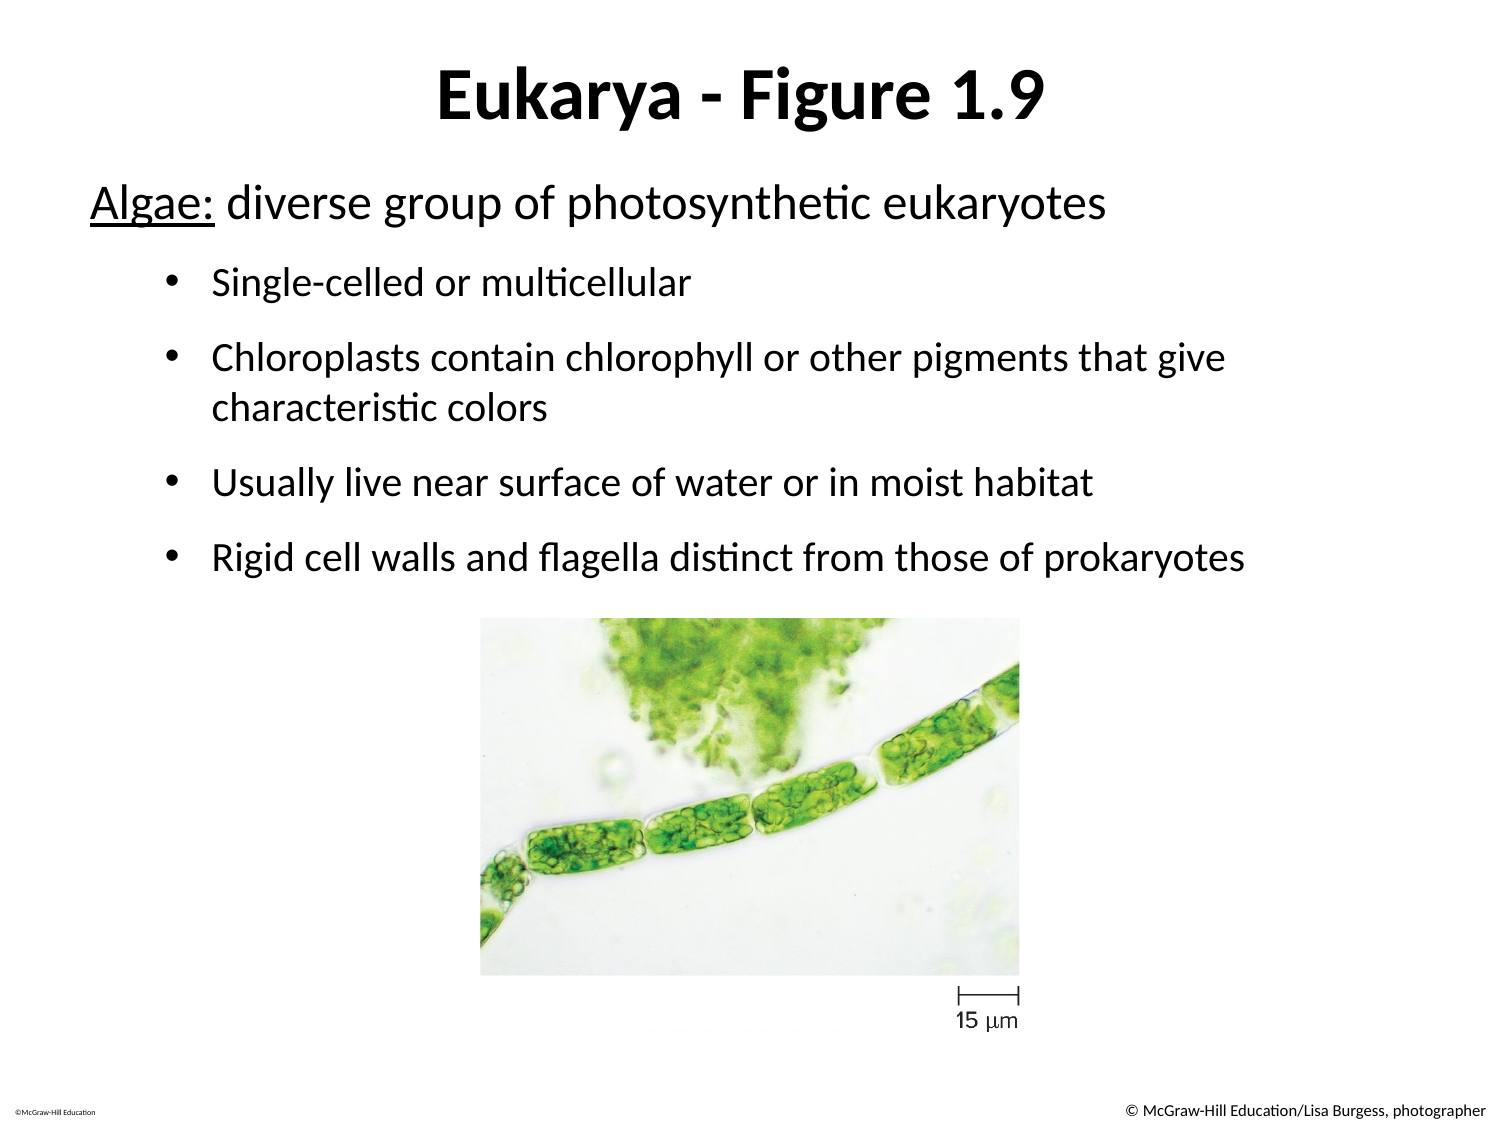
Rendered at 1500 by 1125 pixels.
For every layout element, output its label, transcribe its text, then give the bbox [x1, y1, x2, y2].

picture [479, 618, 1021, 1032]
list © McGraw-Hill Education/Lisa Burgess, photographer [1089, 1092, 1500, 1118]
list Algae: diverse group of photosynthetic eukaryotes Single-celled or multicellular Chloroplasts contain chlorophyll or other pigments that give characteristic colors Usually live near surface of water or in moist habitat Rigid cell walls and flagella distinct from those of prokaryotes [75, 162, 1350, 600]
title Eukarya - Figure 1.9 [400, 37, 1100, 138]
